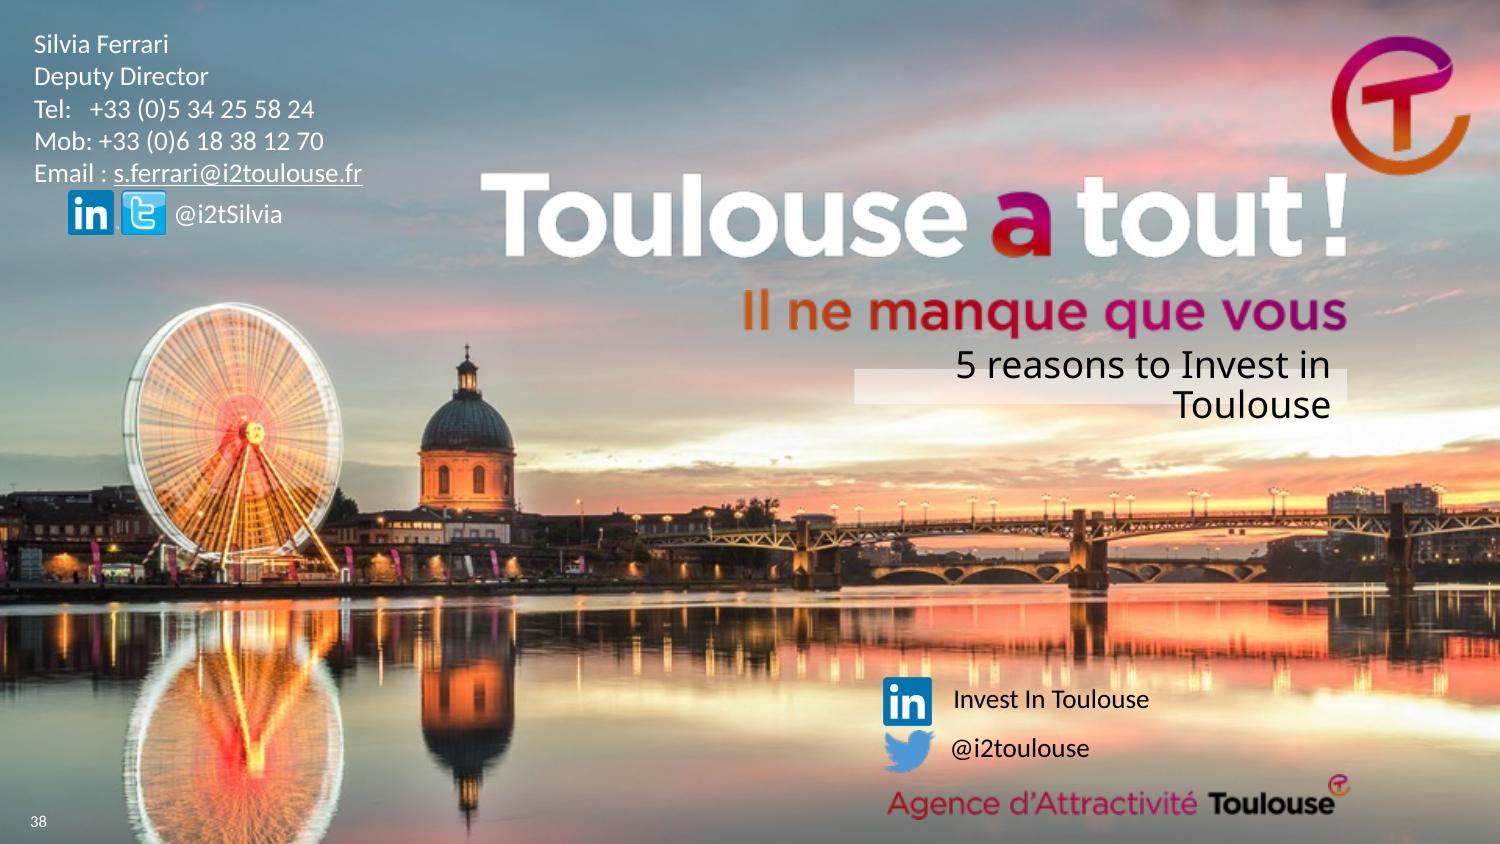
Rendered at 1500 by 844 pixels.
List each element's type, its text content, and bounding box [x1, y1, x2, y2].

picture [0, 0, 1500, 844]
title 5 reasons to Invest in Toulouse [854, 368, 1347, 405]
